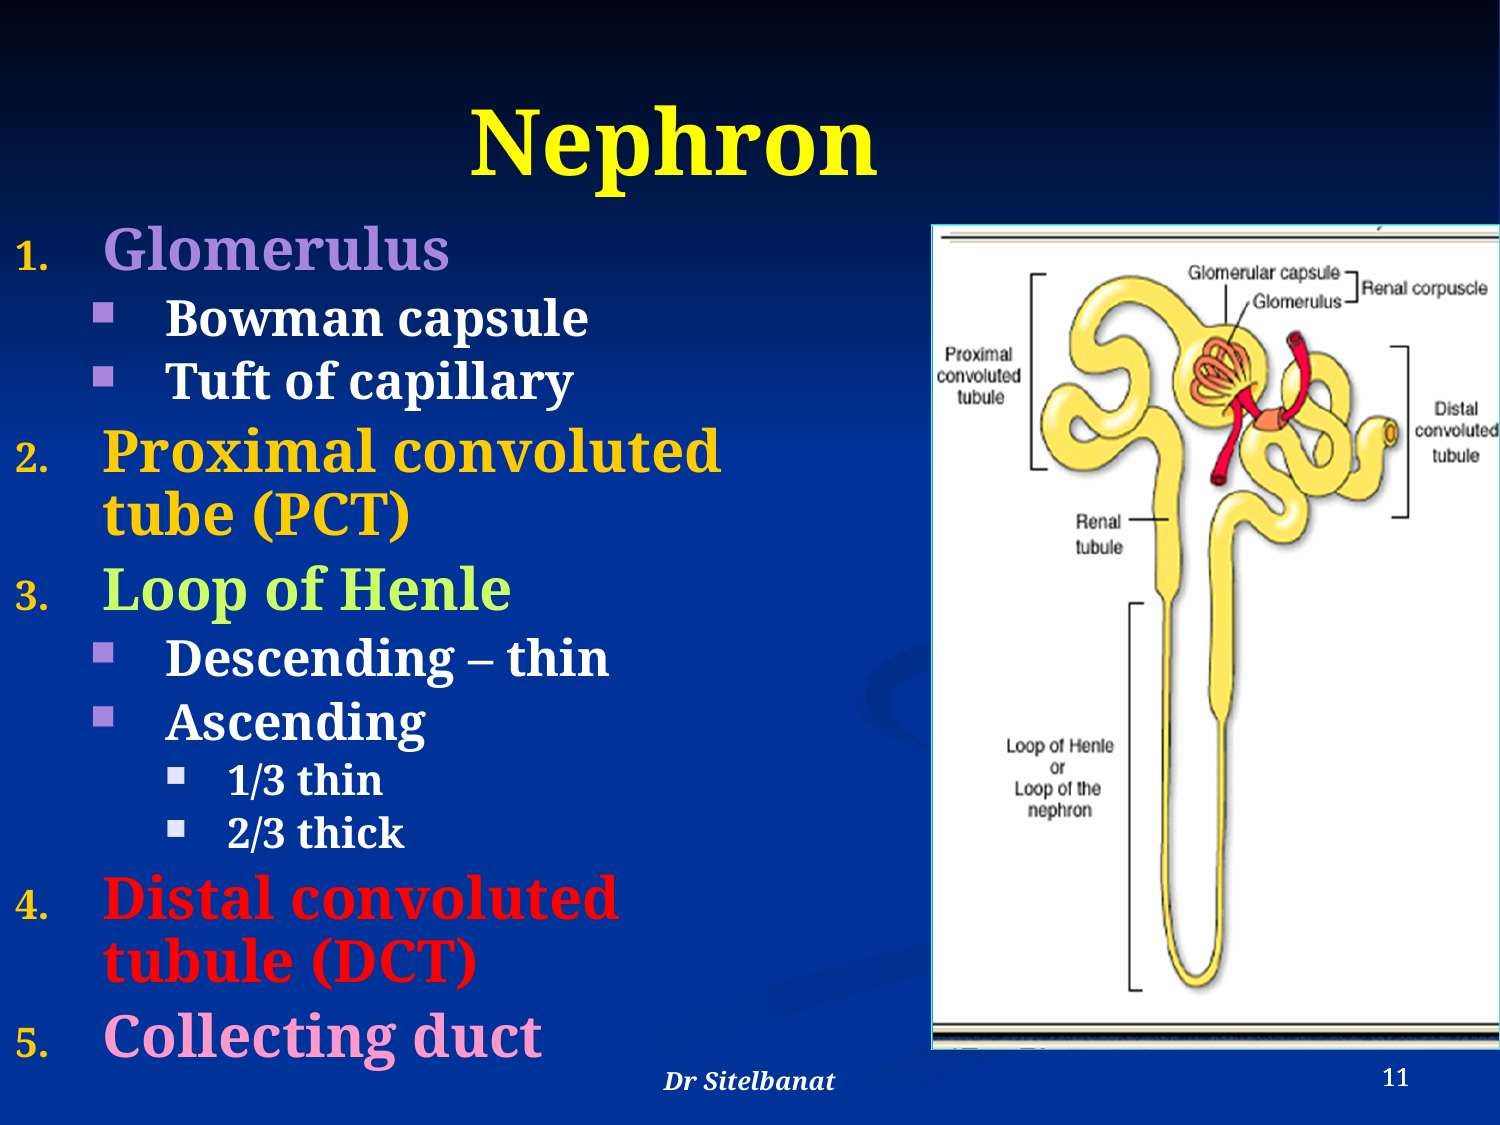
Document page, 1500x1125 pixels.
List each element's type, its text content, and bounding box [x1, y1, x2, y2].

list Glomerulus Bowman capsule Tuft of capillary Proximal convoluted tube (PCT) Loop of Henle Descending – thin Ascending 1/3 thin 2/3 thick Distal convoluted tubule (DCT) Collecting duct [0, 212, 763, 1088]
text_box 11 [1074, 1059, 1425, 1104]
footer Dr Sitelbanat [512, 1024, 988, 1104]
title Nephron [0, 44, 1351, 233]
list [931, 224, 1500, 1051]
